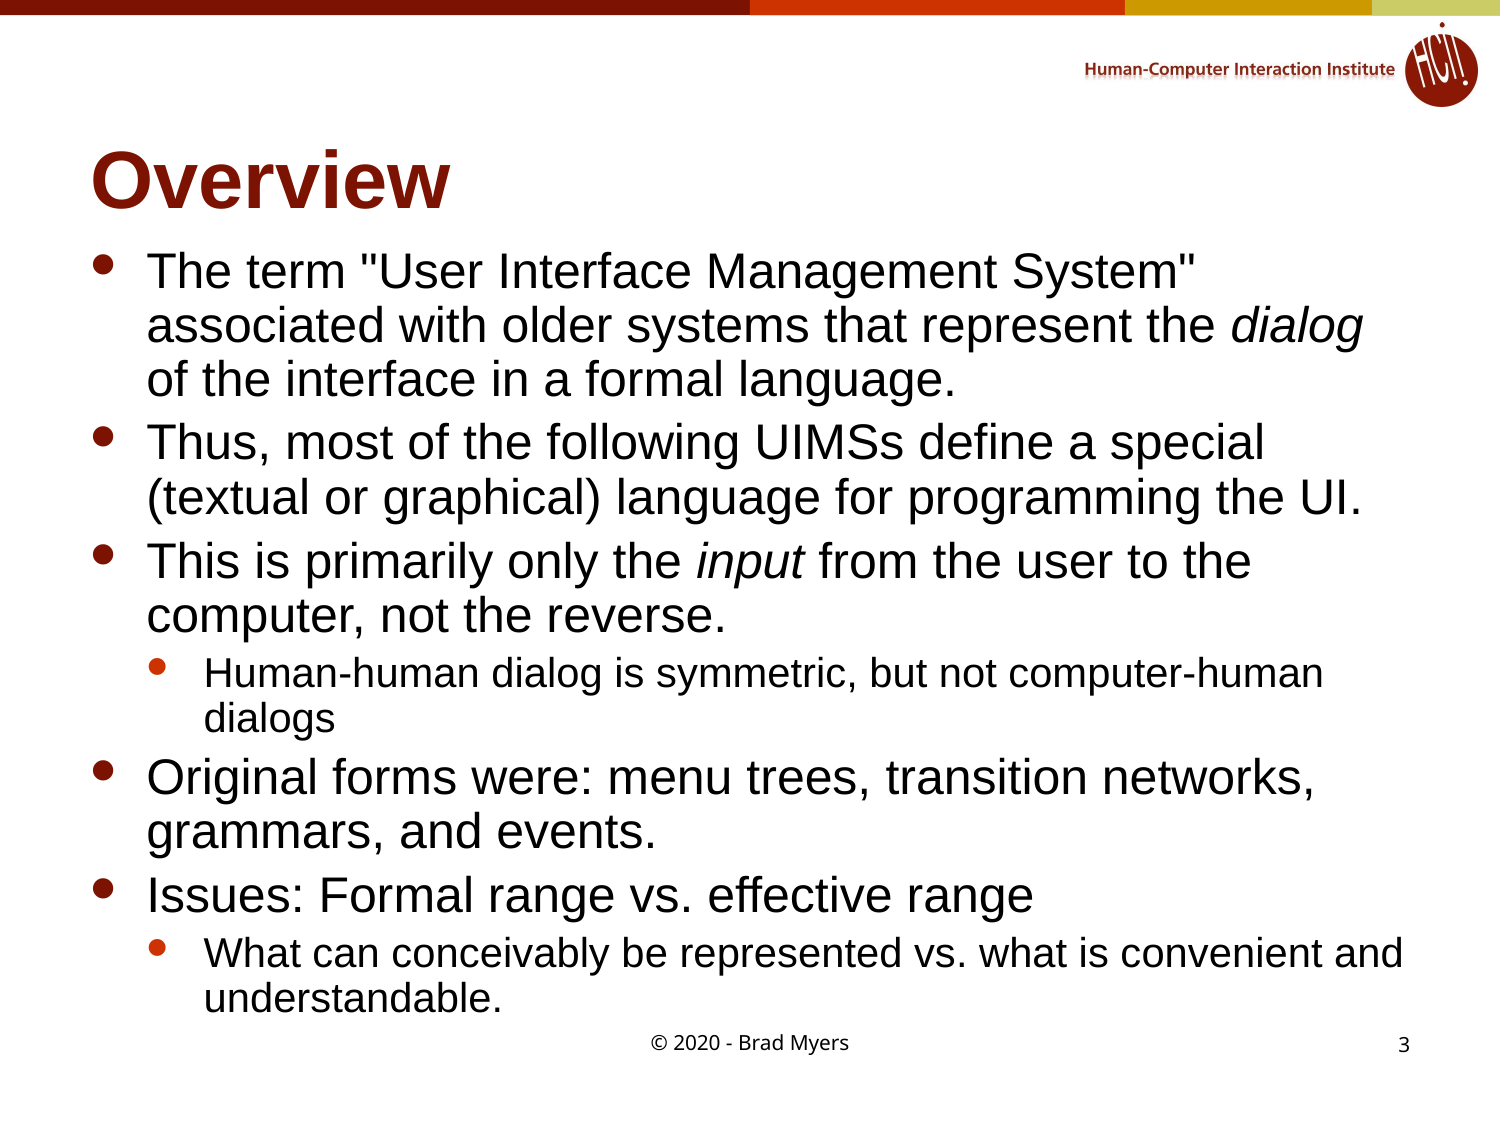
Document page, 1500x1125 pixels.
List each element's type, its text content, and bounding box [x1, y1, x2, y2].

slide_number 3 [1074, 1024, 1426, 1101]
footer © 2020 - Brad Myers [512, 1024, 988, 1101]
picture [1313, 22, 1478, 107]
list The term "User Interface Management System" associated with older systems that represent the dialog of the interface in a formal language. Thus, most of the following UIMSs define a special (textual or graphical) language for programming the UI. This is primarily only the input from the user to the computer, not the reverse. Human-human dialog is symmetric, but not computer-human dialogs Original forms were: menu trees, transition networks, grammars, and events. Issues: Formal range vs. effective range What can conceivably be represented vs. what is convenient and understandable. [74, 237, 1426, 962]
title Overview [74, 19, 1313, 233]
